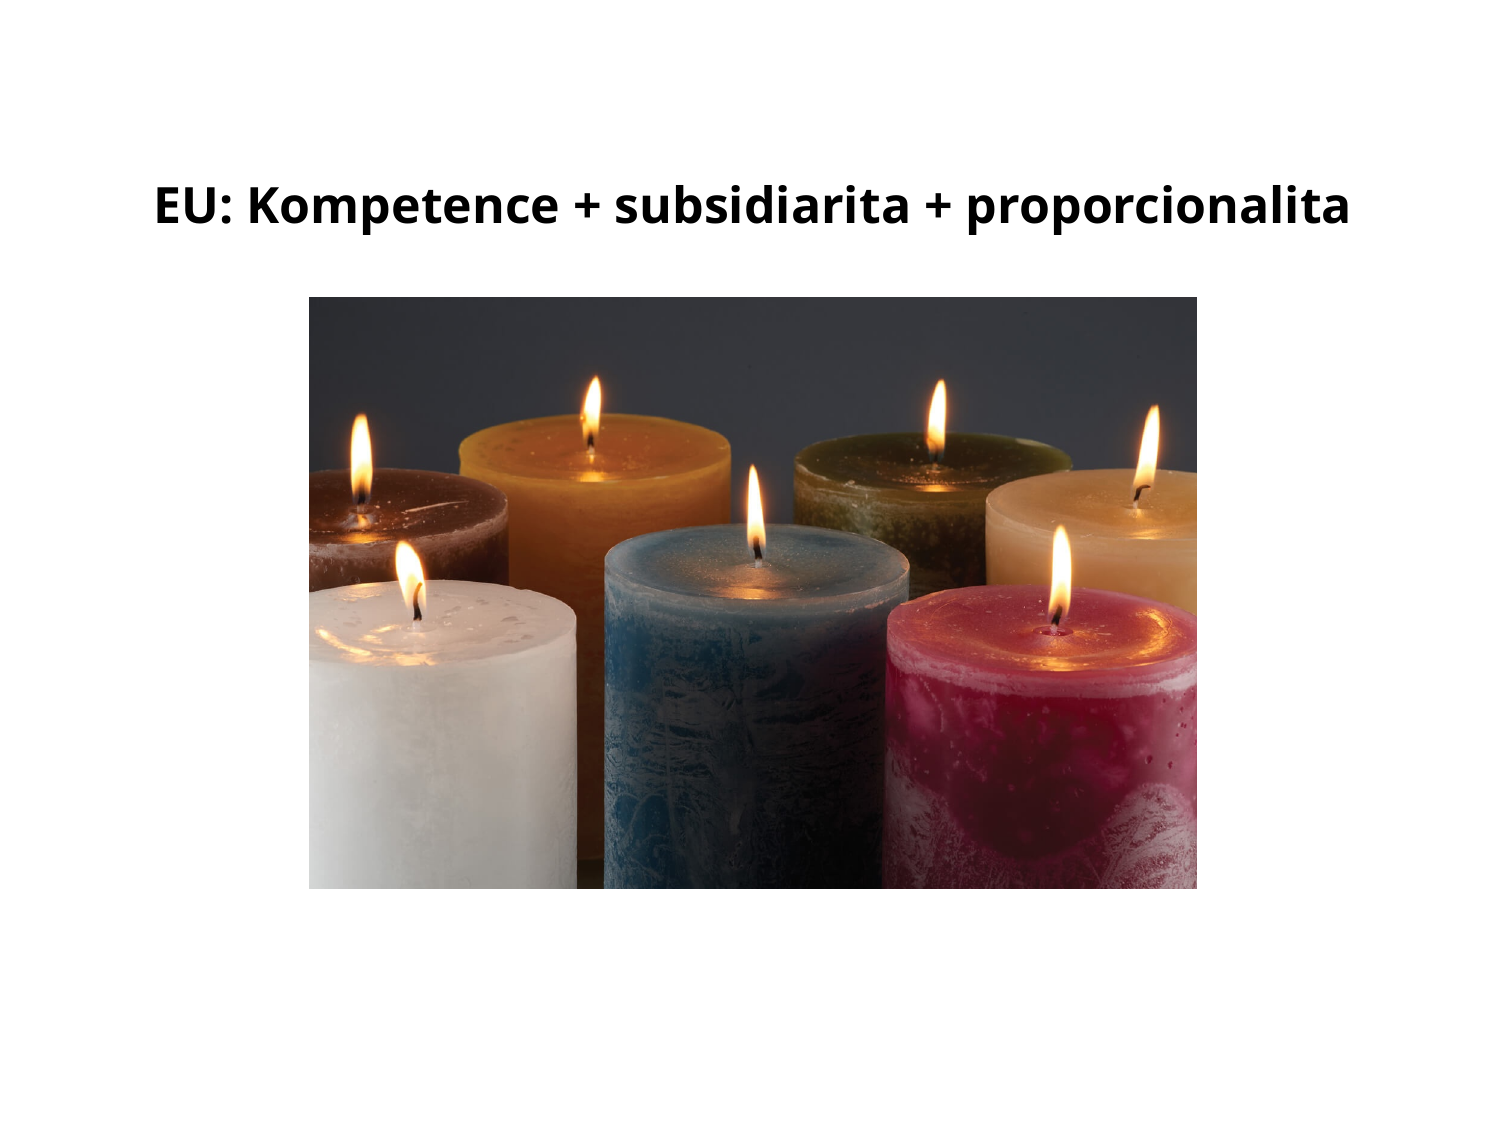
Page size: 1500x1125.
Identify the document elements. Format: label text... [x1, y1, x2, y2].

picture [309, 297, 1197, 889]
text_box EU: Kompetence + subsidiarita + proporcionalita [0, 166, 1500, 242]
